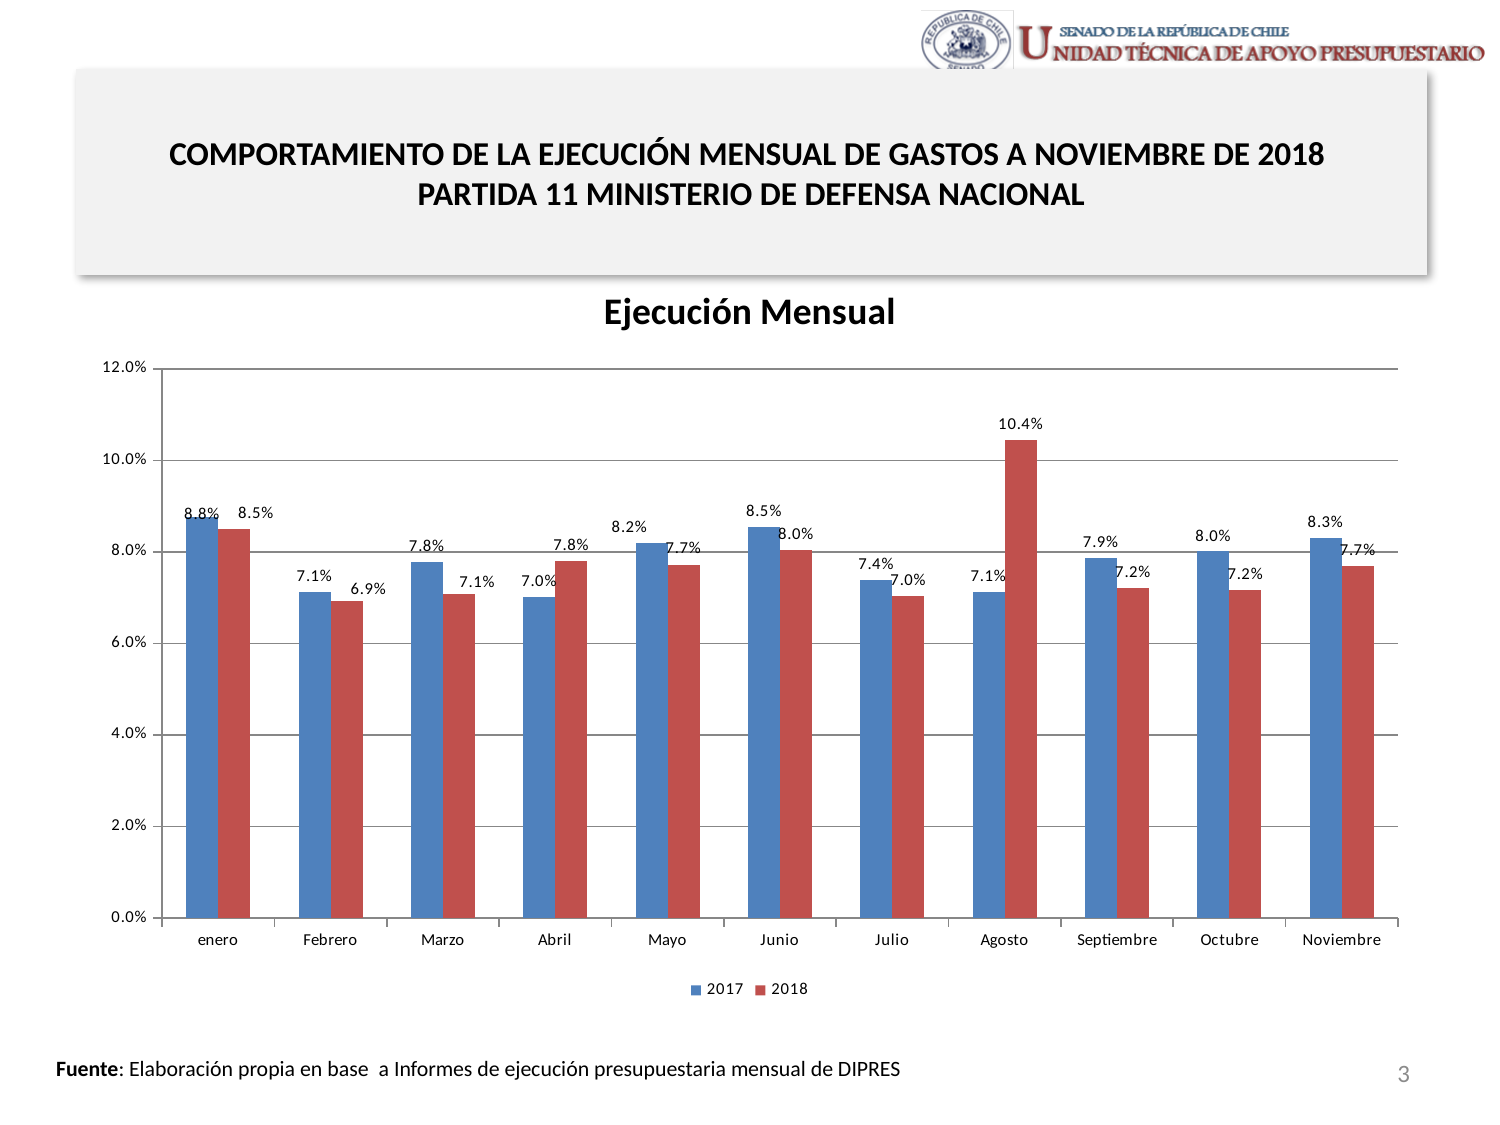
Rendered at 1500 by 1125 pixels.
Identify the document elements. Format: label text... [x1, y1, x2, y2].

footer Fuente: Elaboración propia en base a Informes de ejecución presupuestaria mensual de DIPRES [41, 1046, 1421, 1094]
chart [74, 262, 1426, 1006]
picture [921, 0, 1500, 113]
slide_number 3 [1074, 1042, 1425, 1103]
title COMPORTAMIENTO DE LA EJECUCIÓN MENSUAL DE GASTOS A NOVIEMBRE DE 2018 PARTIDA 11 MINISTERIO DE DEFENSA NACIONAL [76, 69, 1427, 263]
